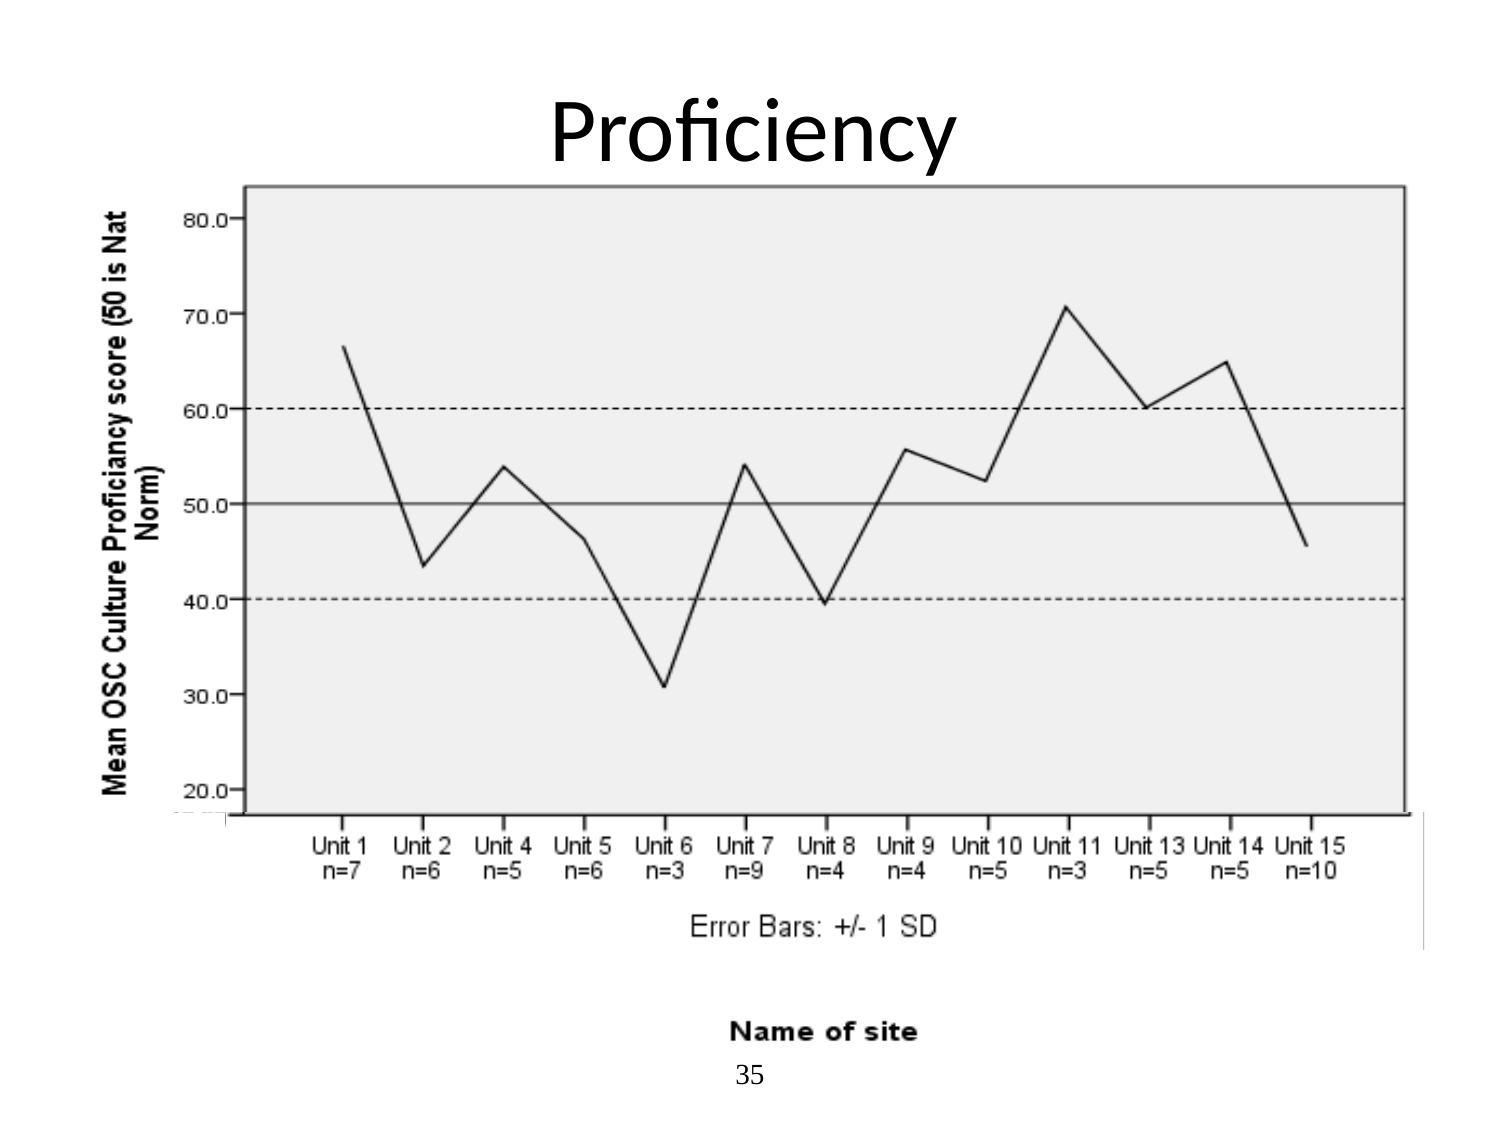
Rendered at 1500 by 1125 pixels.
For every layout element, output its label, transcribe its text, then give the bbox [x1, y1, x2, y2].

footer 35 [512, 1063, 988, 1103]
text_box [87, 812, 1440, 1038]
title Proficiency [82, 37, 1425, 213]
picture [68, 178, 1419, 1055]
